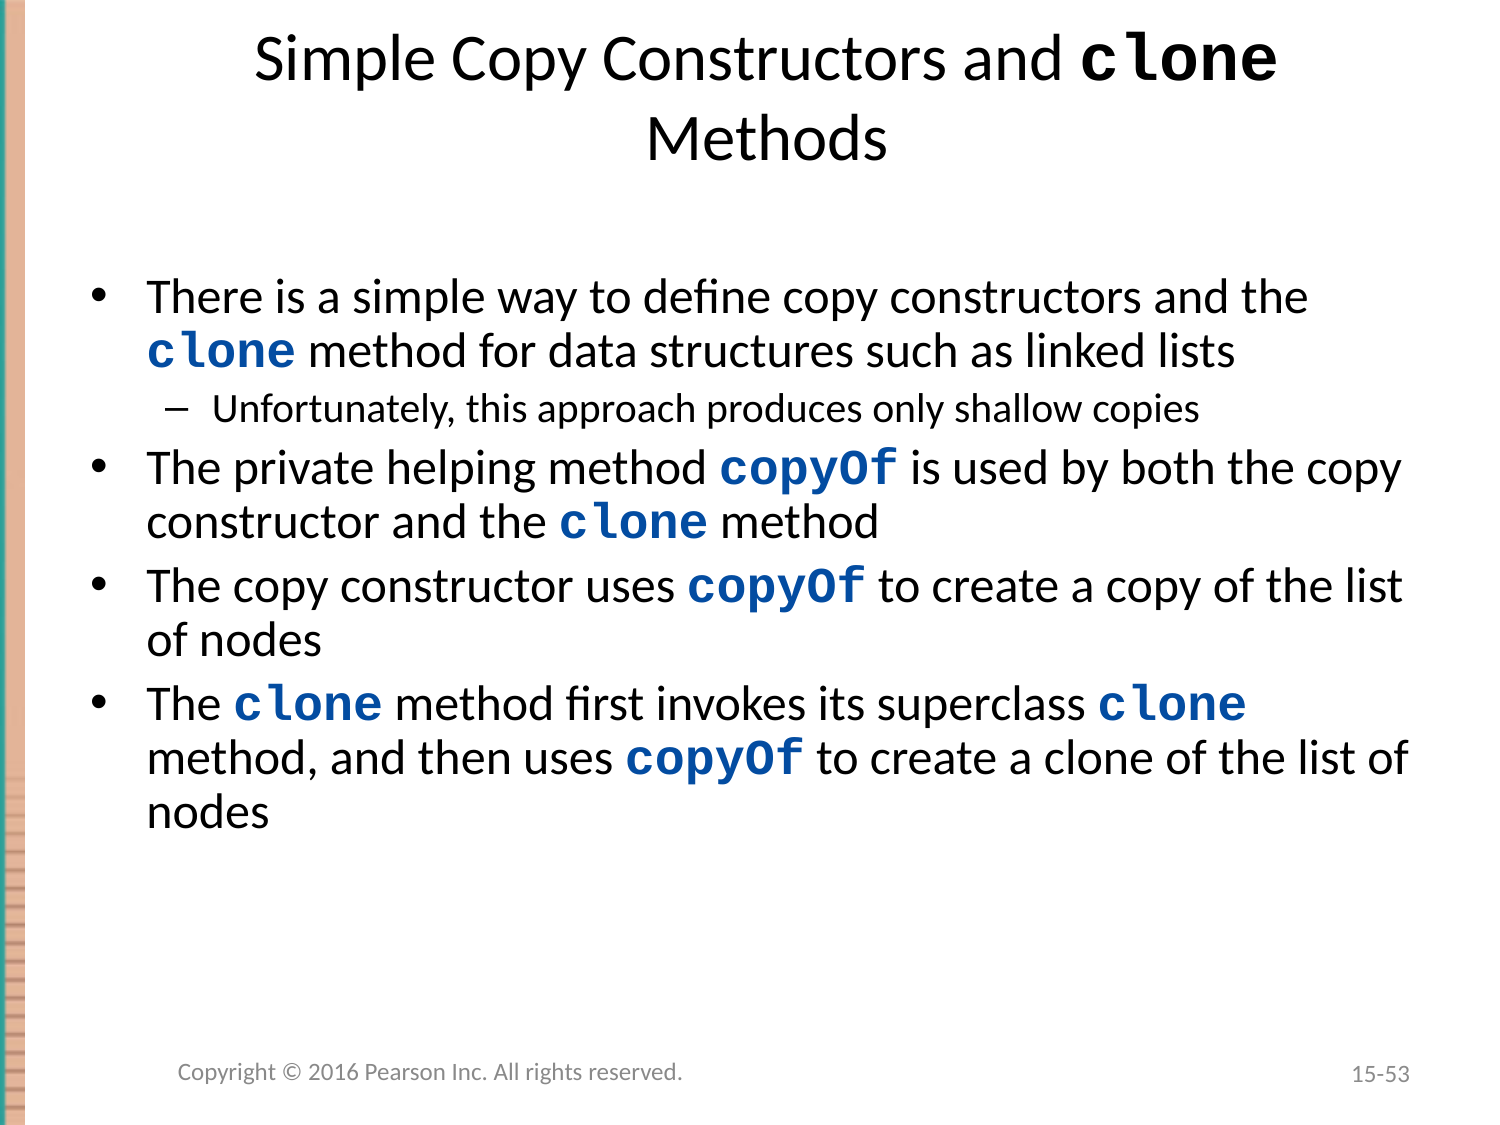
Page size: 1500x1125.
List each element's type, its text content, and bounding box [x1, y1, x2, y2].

slide_number 15-53 [1074, 1042, 1425, 1103]
title Simple Copy Constructors and clone Methods [148, 0, 1386, 188]
list There is a simple way to define copy constructors and the clone method for data structures such as linked lists Unfortunately, this approach produces only shallow copies The private helping method copyOf is used by both the copy constructor and the clone method The copy constructor uses copyOf to create a copy of the list of nodes The clone method first invokes its superclass clone method, and then uses copyOf to create a clone of the list of nodes [75, 262, 1425, 1005]
picture [0, 0, 25, 1125]
footer Copyright © 2016 Pearson Inc. All rights reserved. [75, 1040, 788, 1100]
